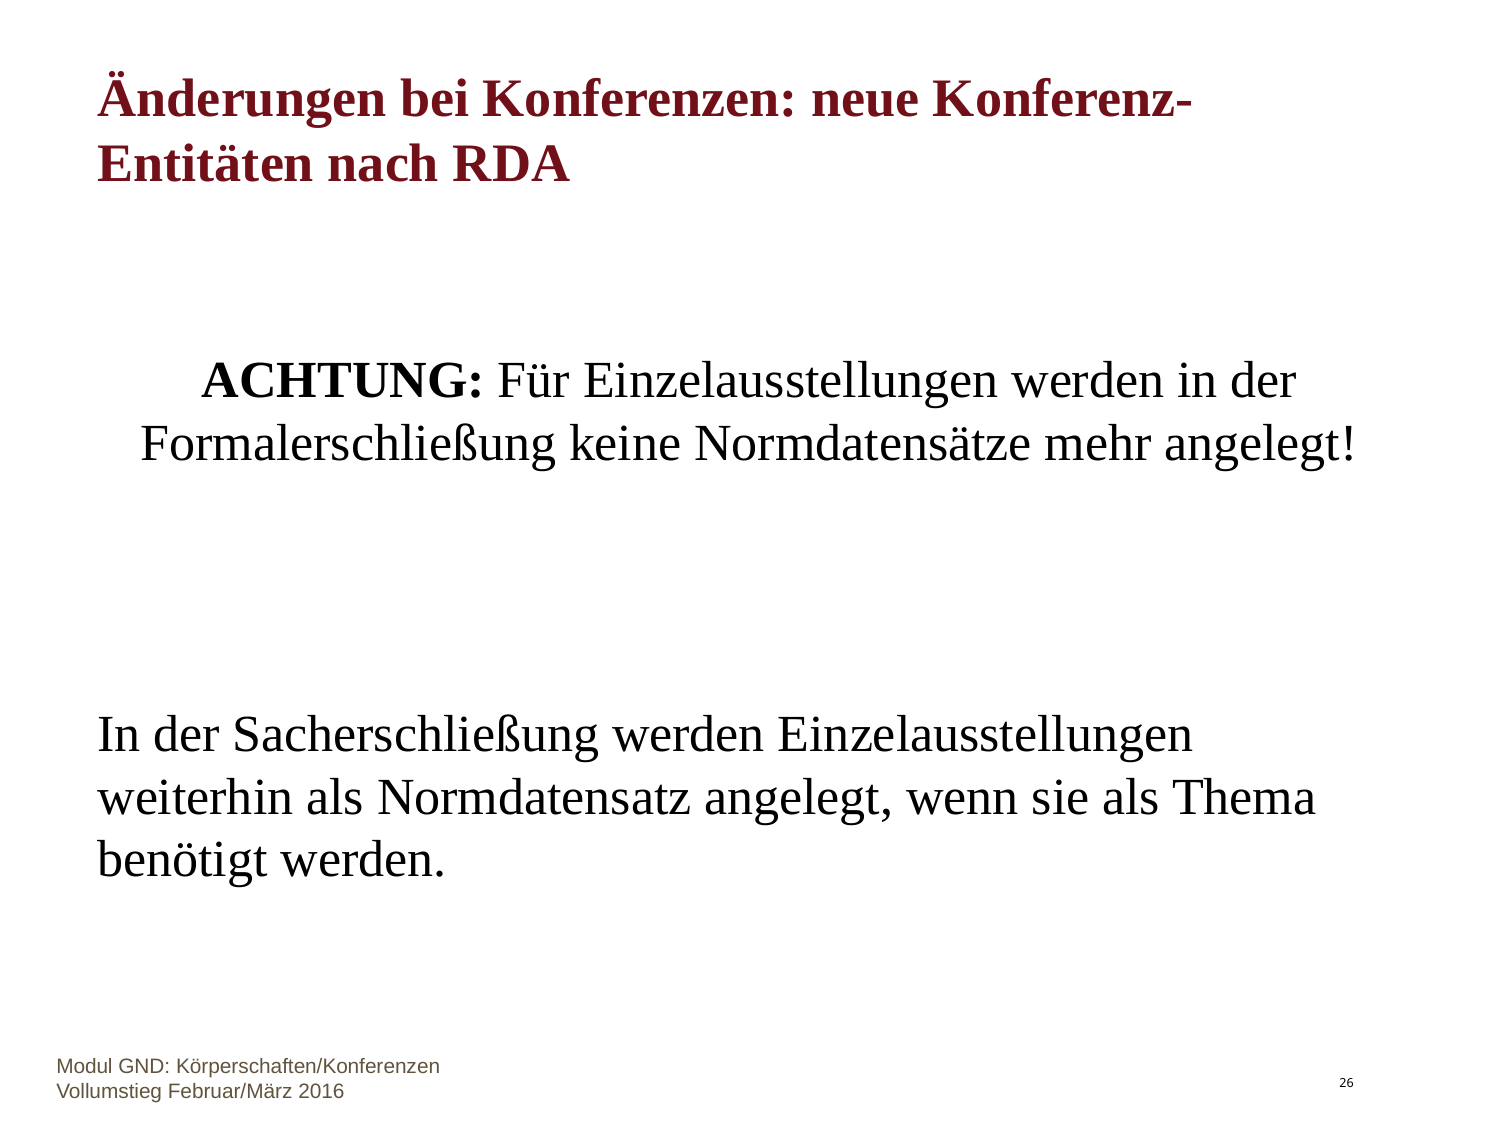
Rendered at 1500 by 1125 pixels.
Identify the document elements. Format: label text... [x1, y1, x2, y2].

list ACHTUNG: Für Einzelausstellungen werden in der Formalerschließung keine Normdatensätze mehr angelegt! In der Sacherschließung werden Einzelausstellungen weiterhin als Normdatensatz angelegt, wenn sie als Thema benötigt werden. [82, 338, 1417, 976]
footer Modul GND: Körperschaften/Konferenzen Vollumstieg Februar/März 2016 [41, 1054, 517, 1125]
slide_number 26 [1193, 1067, 1500, 1125]
title Änderungen bei Konferenzen: neue Konferenz-Entitäten nach RDA [82, 54, 1417, 161]
